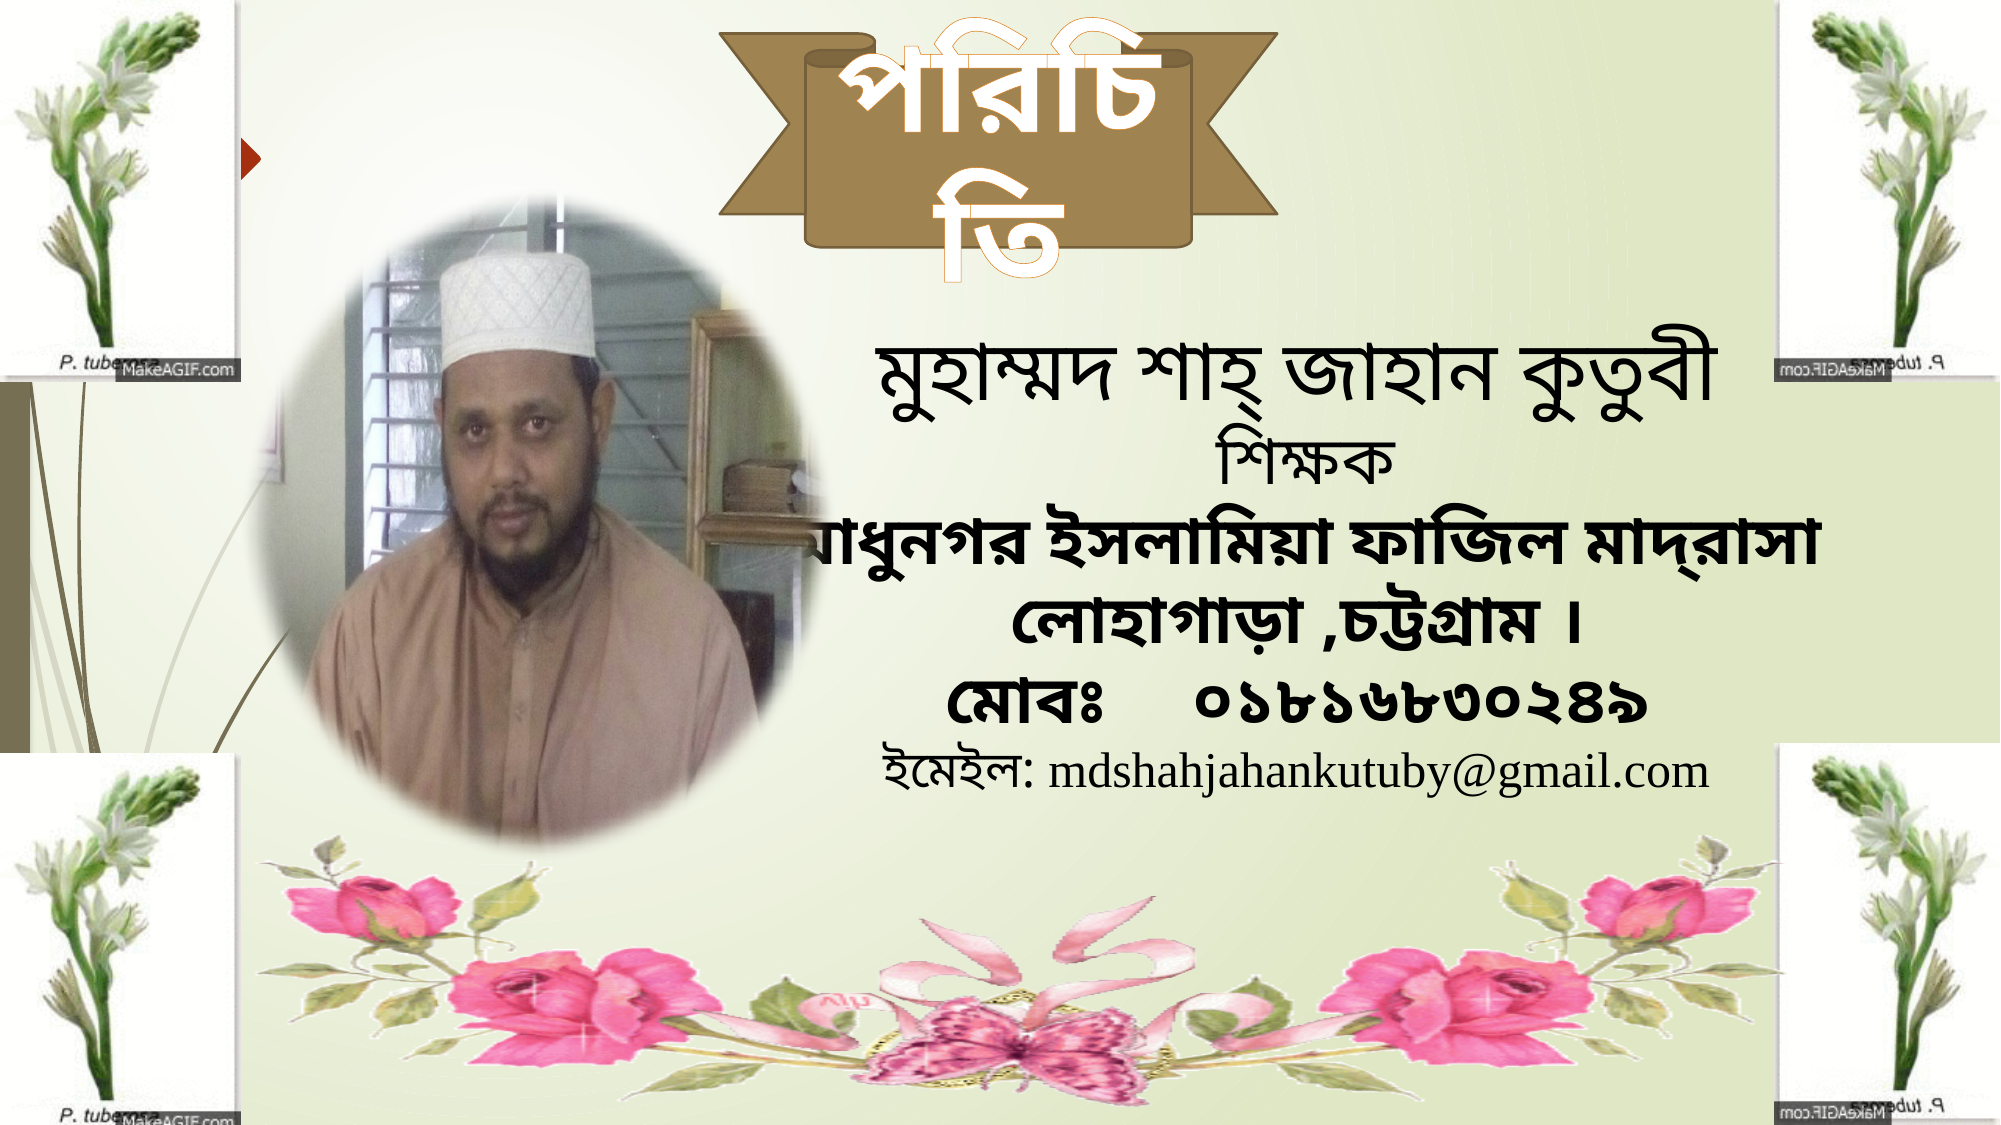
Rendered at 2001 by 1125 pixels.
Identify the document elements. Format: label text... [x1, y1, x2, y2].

picture [0, 0, 2000, 1125]
text_box মুহাম্মদ শাহ্‌ জাহান কুতুবী শিক্ষক আধুনগর ইসলামিয়া ফাজিল মাদ্‌রাসা লোহাগাড়া ,চট্টগ্রাম । মোবঃ ০১৮১৬৮৩০২৪৯ ইমেইল: mdshahjahankutuby@gmail.com [841, 310, 1875, 805]
text_box পরিচিতি [718, 32, 1279, 249]
picture [1773, 0, 2000, 382]
